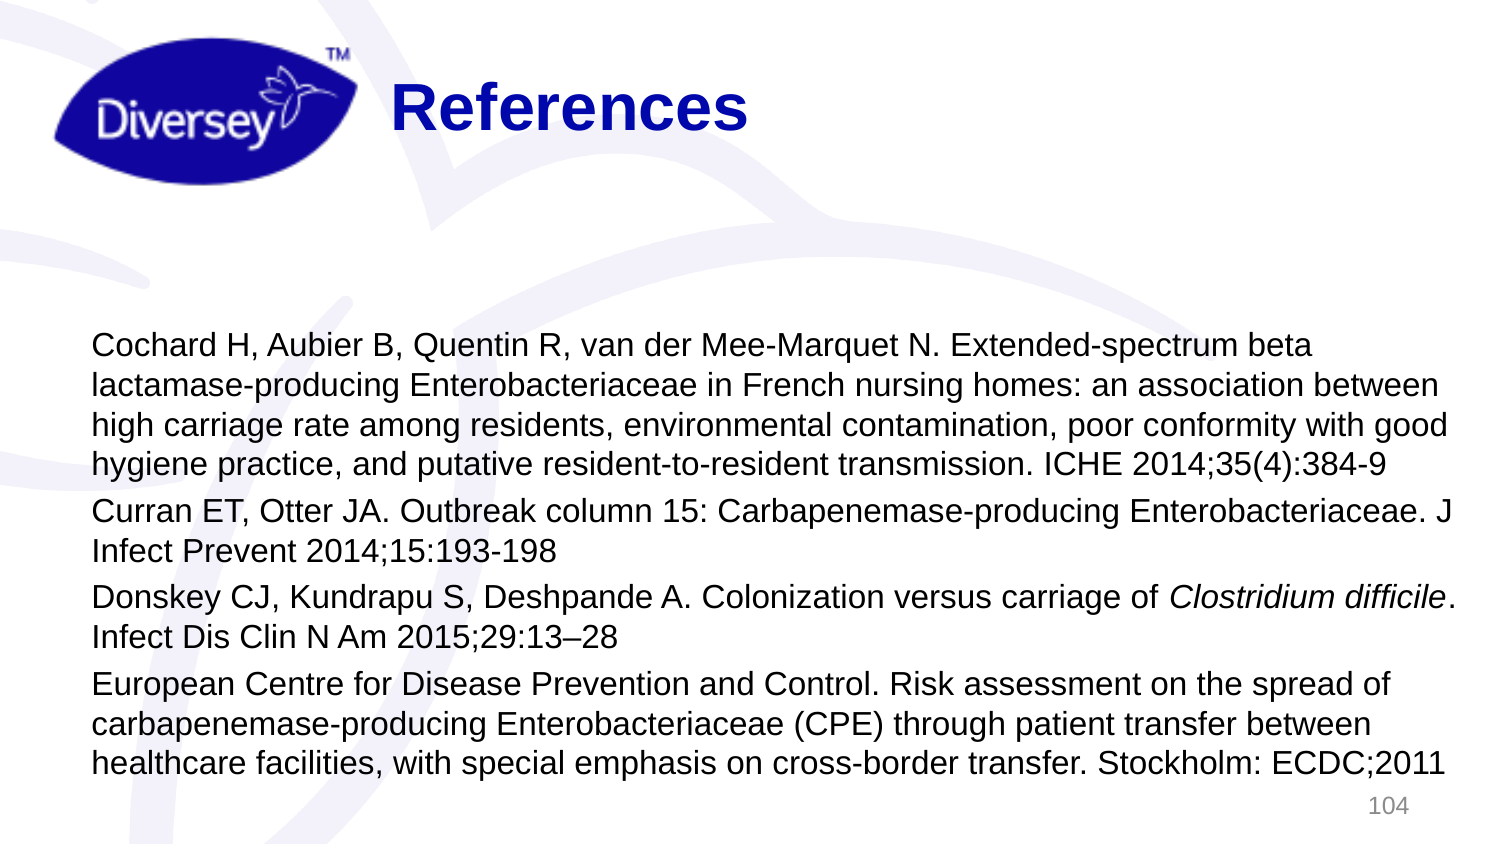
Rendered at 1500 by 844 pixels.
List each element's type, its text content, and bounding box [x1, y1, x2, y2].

picture [0, 0, 1500, 844]
list Cochard H, Aubier B, Quentin R, van der Mee-Marquet N. Extended-spectrum beta lactamase-producing Enterobacteriaceae in French nursing homes: an association between high carriage rate among residents, environmental contamination, poor conformity with good hygiene practice, and putative resident-to-resident transmission. ICHE 2014;35(4):384-9 Curran ET, Otter JA. Outbreak column 15: Carbapenemase-producing Enterobacteriaceae. J Infect Prevent 2014;15:193-198 Donskey CJ, Kundrapu S, Deshpande A. Colonization versus carriage of Clostridium difficile. Infect Dis Clin N Am 2015;29:13–28 European Centre for Disease Prevention and Control. Risk assessment on the spread of carbapenemase-producing Enterobacteriaceae (CPE) through patient transfer between healthcare facilities, with special emphasis on cross-border transfer. Stockholm: ECDC;2011 [76, 315, 1483, 844]
title References [375, 33, 1425, 175]
slide_number 104 [1074, 782, 1425, 827]
